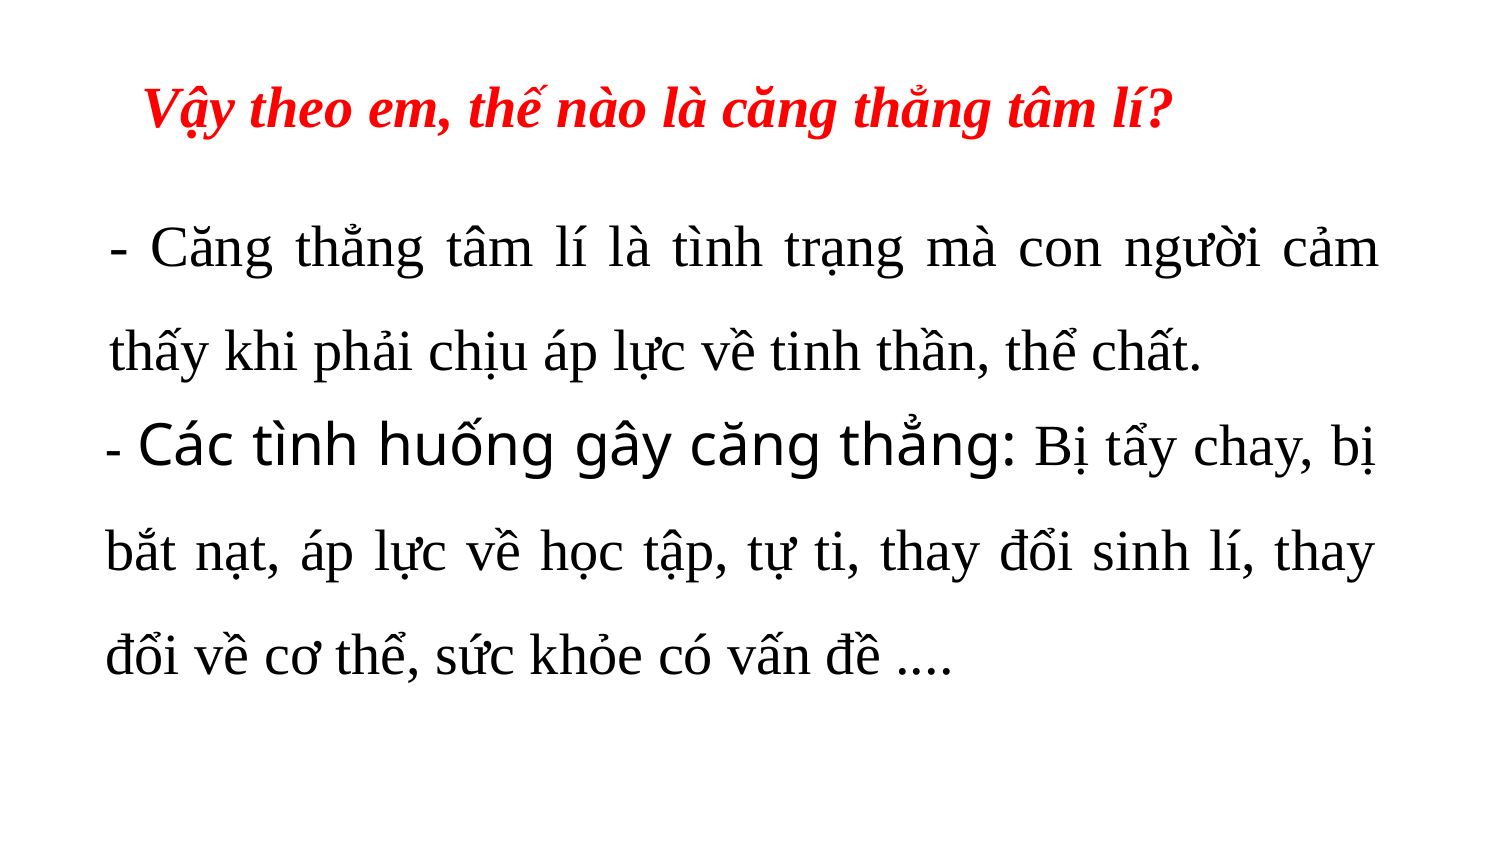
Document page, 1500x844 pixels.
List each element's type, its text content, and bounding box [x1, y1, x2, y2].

text_box - Căng thẳng tâm lí là tình trạng mà con người cảm thấy khi phải chịu áp lực về tinh thần, thể chất. [98, 164, 1392, 392]
title - Các tình huống gây căng thẳng: Bị tẩy chay, bị bắt nạt, áp lực về học tập, tự ti, thay đổi sinh lí, thay đổi về cơ thể, sức khỏe có vấn đề .... [94, 415, 1389, 643]
text_box Vậy theo em, thế nào là căng thẳng tâm lí? [130, 51, 1425, 280]
